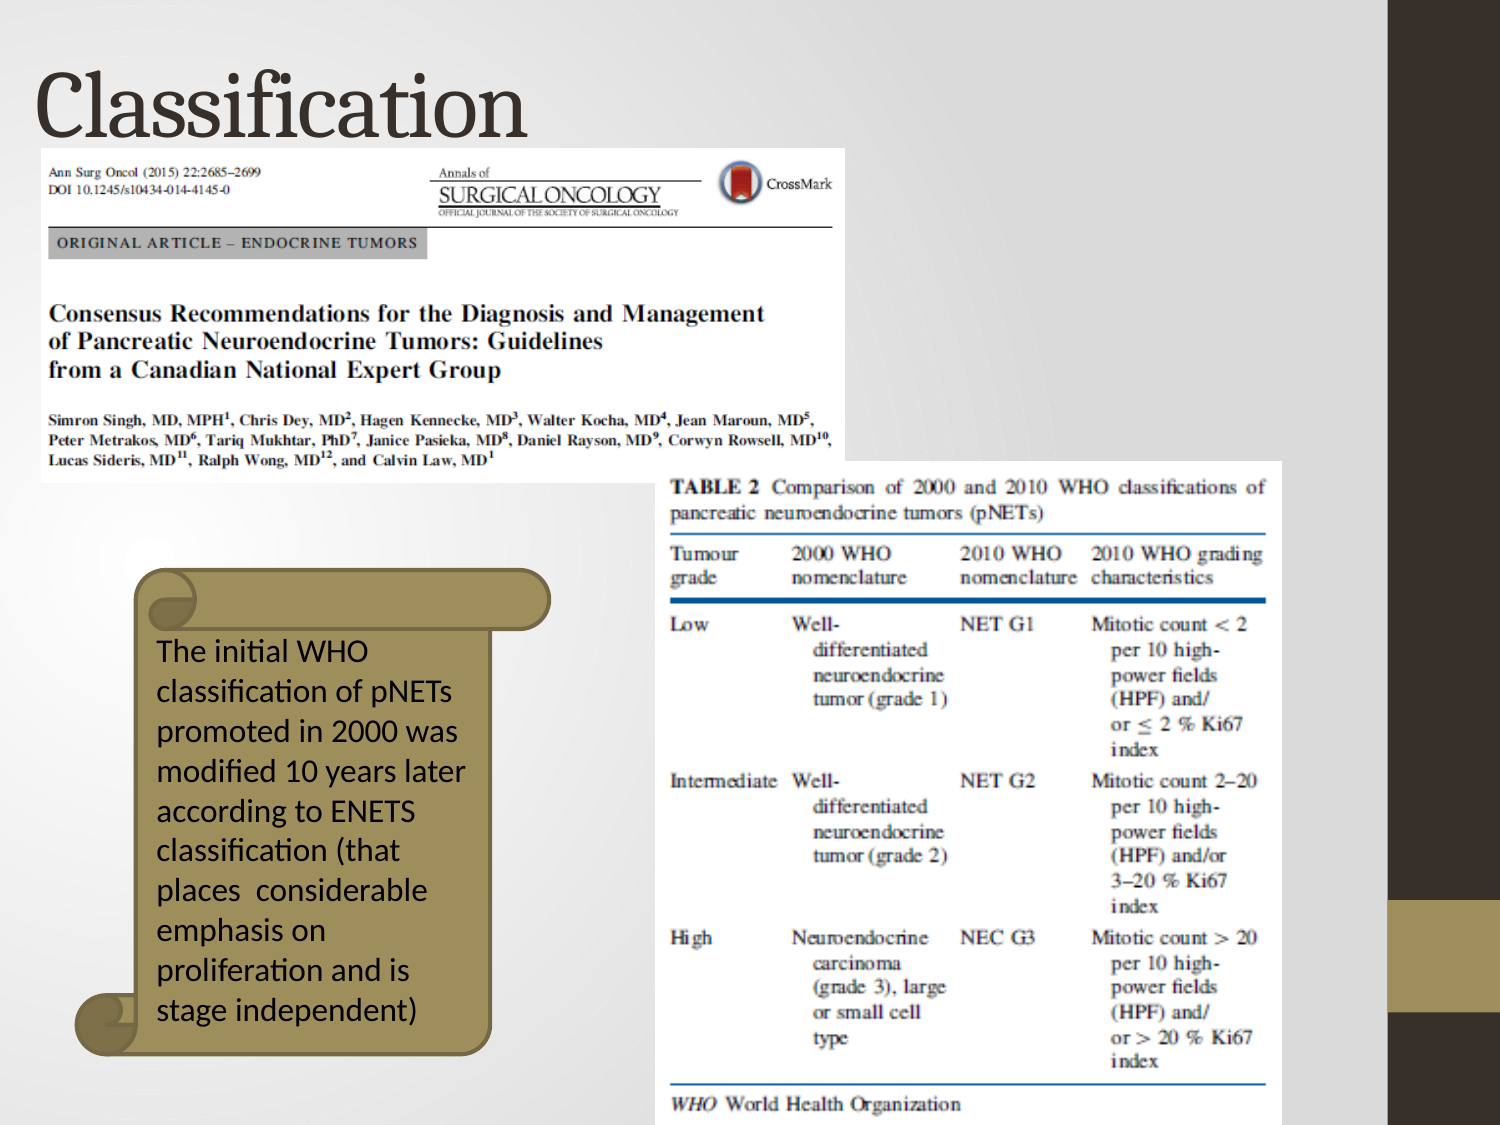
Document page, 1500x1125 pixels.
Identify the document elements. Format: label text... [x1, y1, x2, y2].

text_box [74, 567, 552, 1057]
text_box The initial WHO classification of pNETs promoted in 2000 was modified 10 years later according to ENETS classification (that places considerable emphasis on proliferation and is stage independent) [141, 621, 485, 1036]
picture [40, 148, 1283, 1125]
title Classification [20, 5, 1271, 193]
